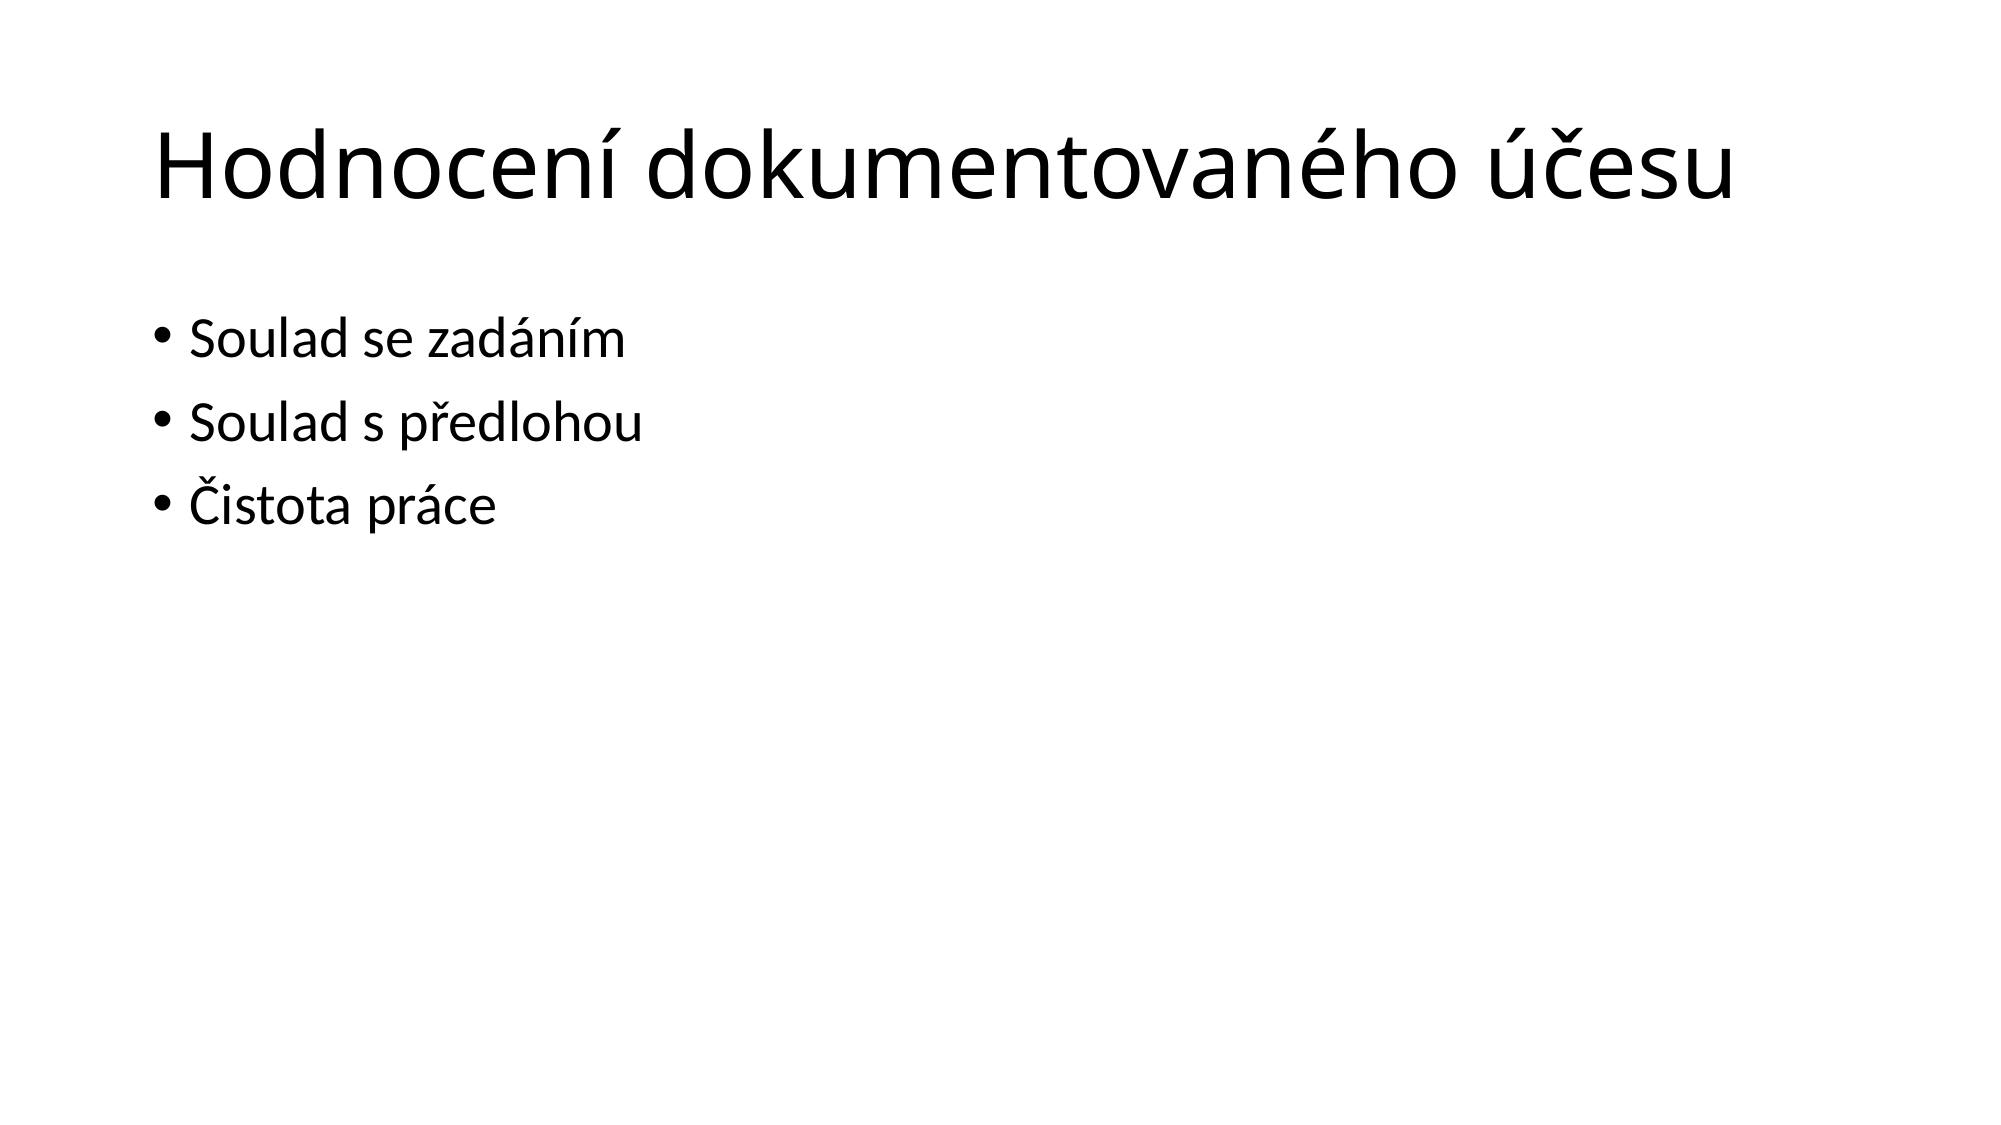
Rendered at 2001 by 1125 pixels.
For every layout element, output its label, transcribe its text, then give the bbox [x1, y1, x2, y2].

list Soulad se zadáním Soulad s předlohou Čistota práce [137, 299, 1863, 1014]
title Hodnocení dokumentovaného účesu [137, 59, 1863, 278]
